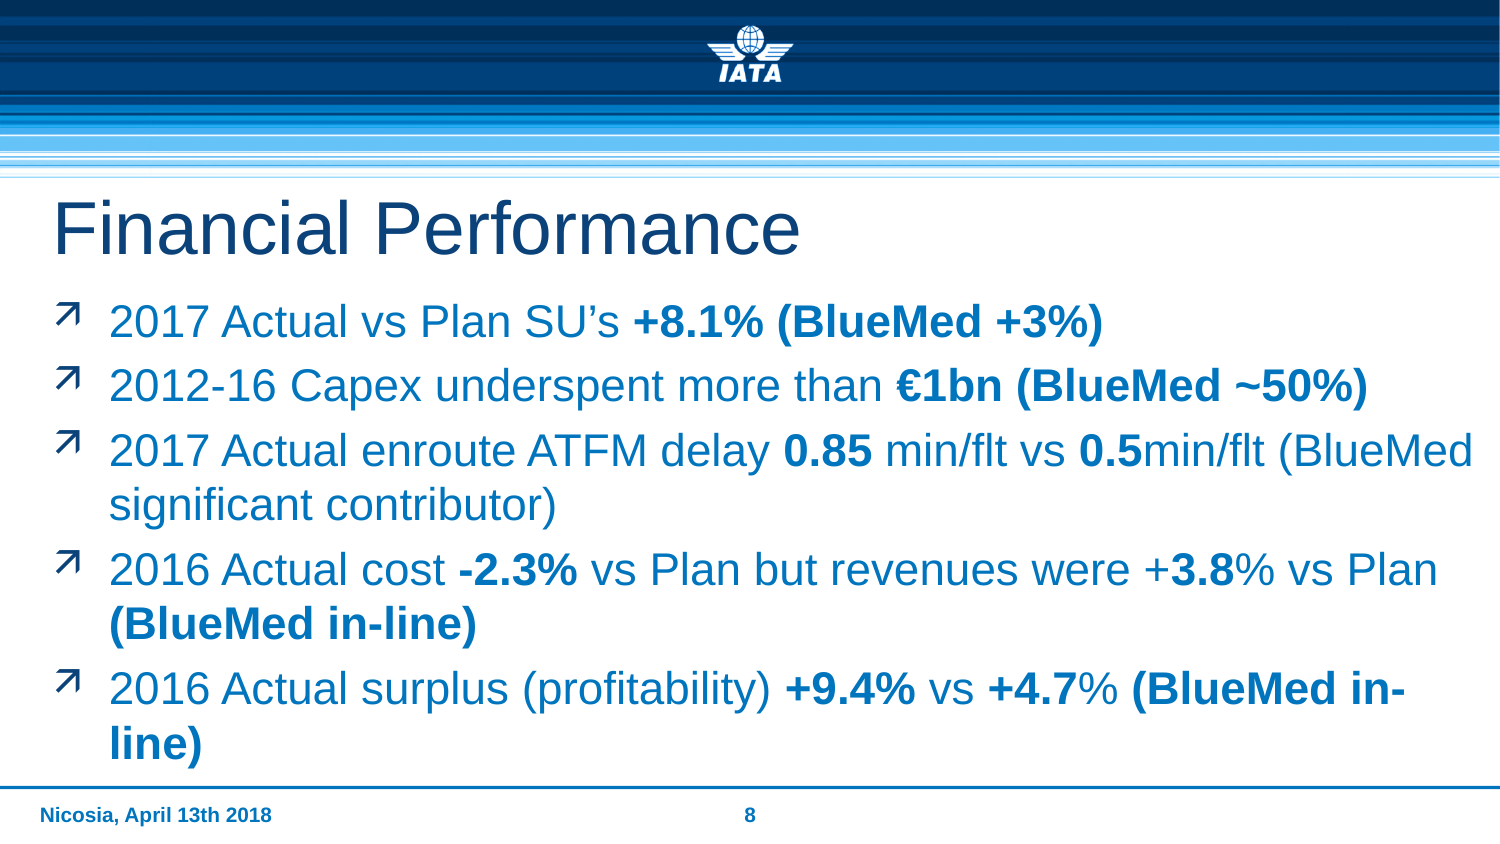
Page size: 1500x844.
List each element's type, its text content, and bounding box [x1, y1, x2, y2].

picture [0, 0, 1500, 115]
picture [0, 126, 1500, 178]
title Financial Performance [37, 171, 1450, 278]
list 2017 Actual vs Plan SU’s +8.1% (BlueMed +3%) 2012-16 Capex underspent more than €1bn (BlueMed ~50%) 2017 Actual enroute ATFM delay 0.85 min/flt vs 0.5min/flt (BlueMed significant contributor) 2016 Actual cost -2.3% vs Plan but revenues were +3.8% vs Plan (BlueMed in-line) 2016 Actual surplus (profitability) +9.4% vs +4.7% (BlueMed in-line) [37, 284, 1500, 735]
footer Nicosia, April 13th 2018 [24, 794, 538, 823]
slide_number 8 [650, 794, 850, 823]
